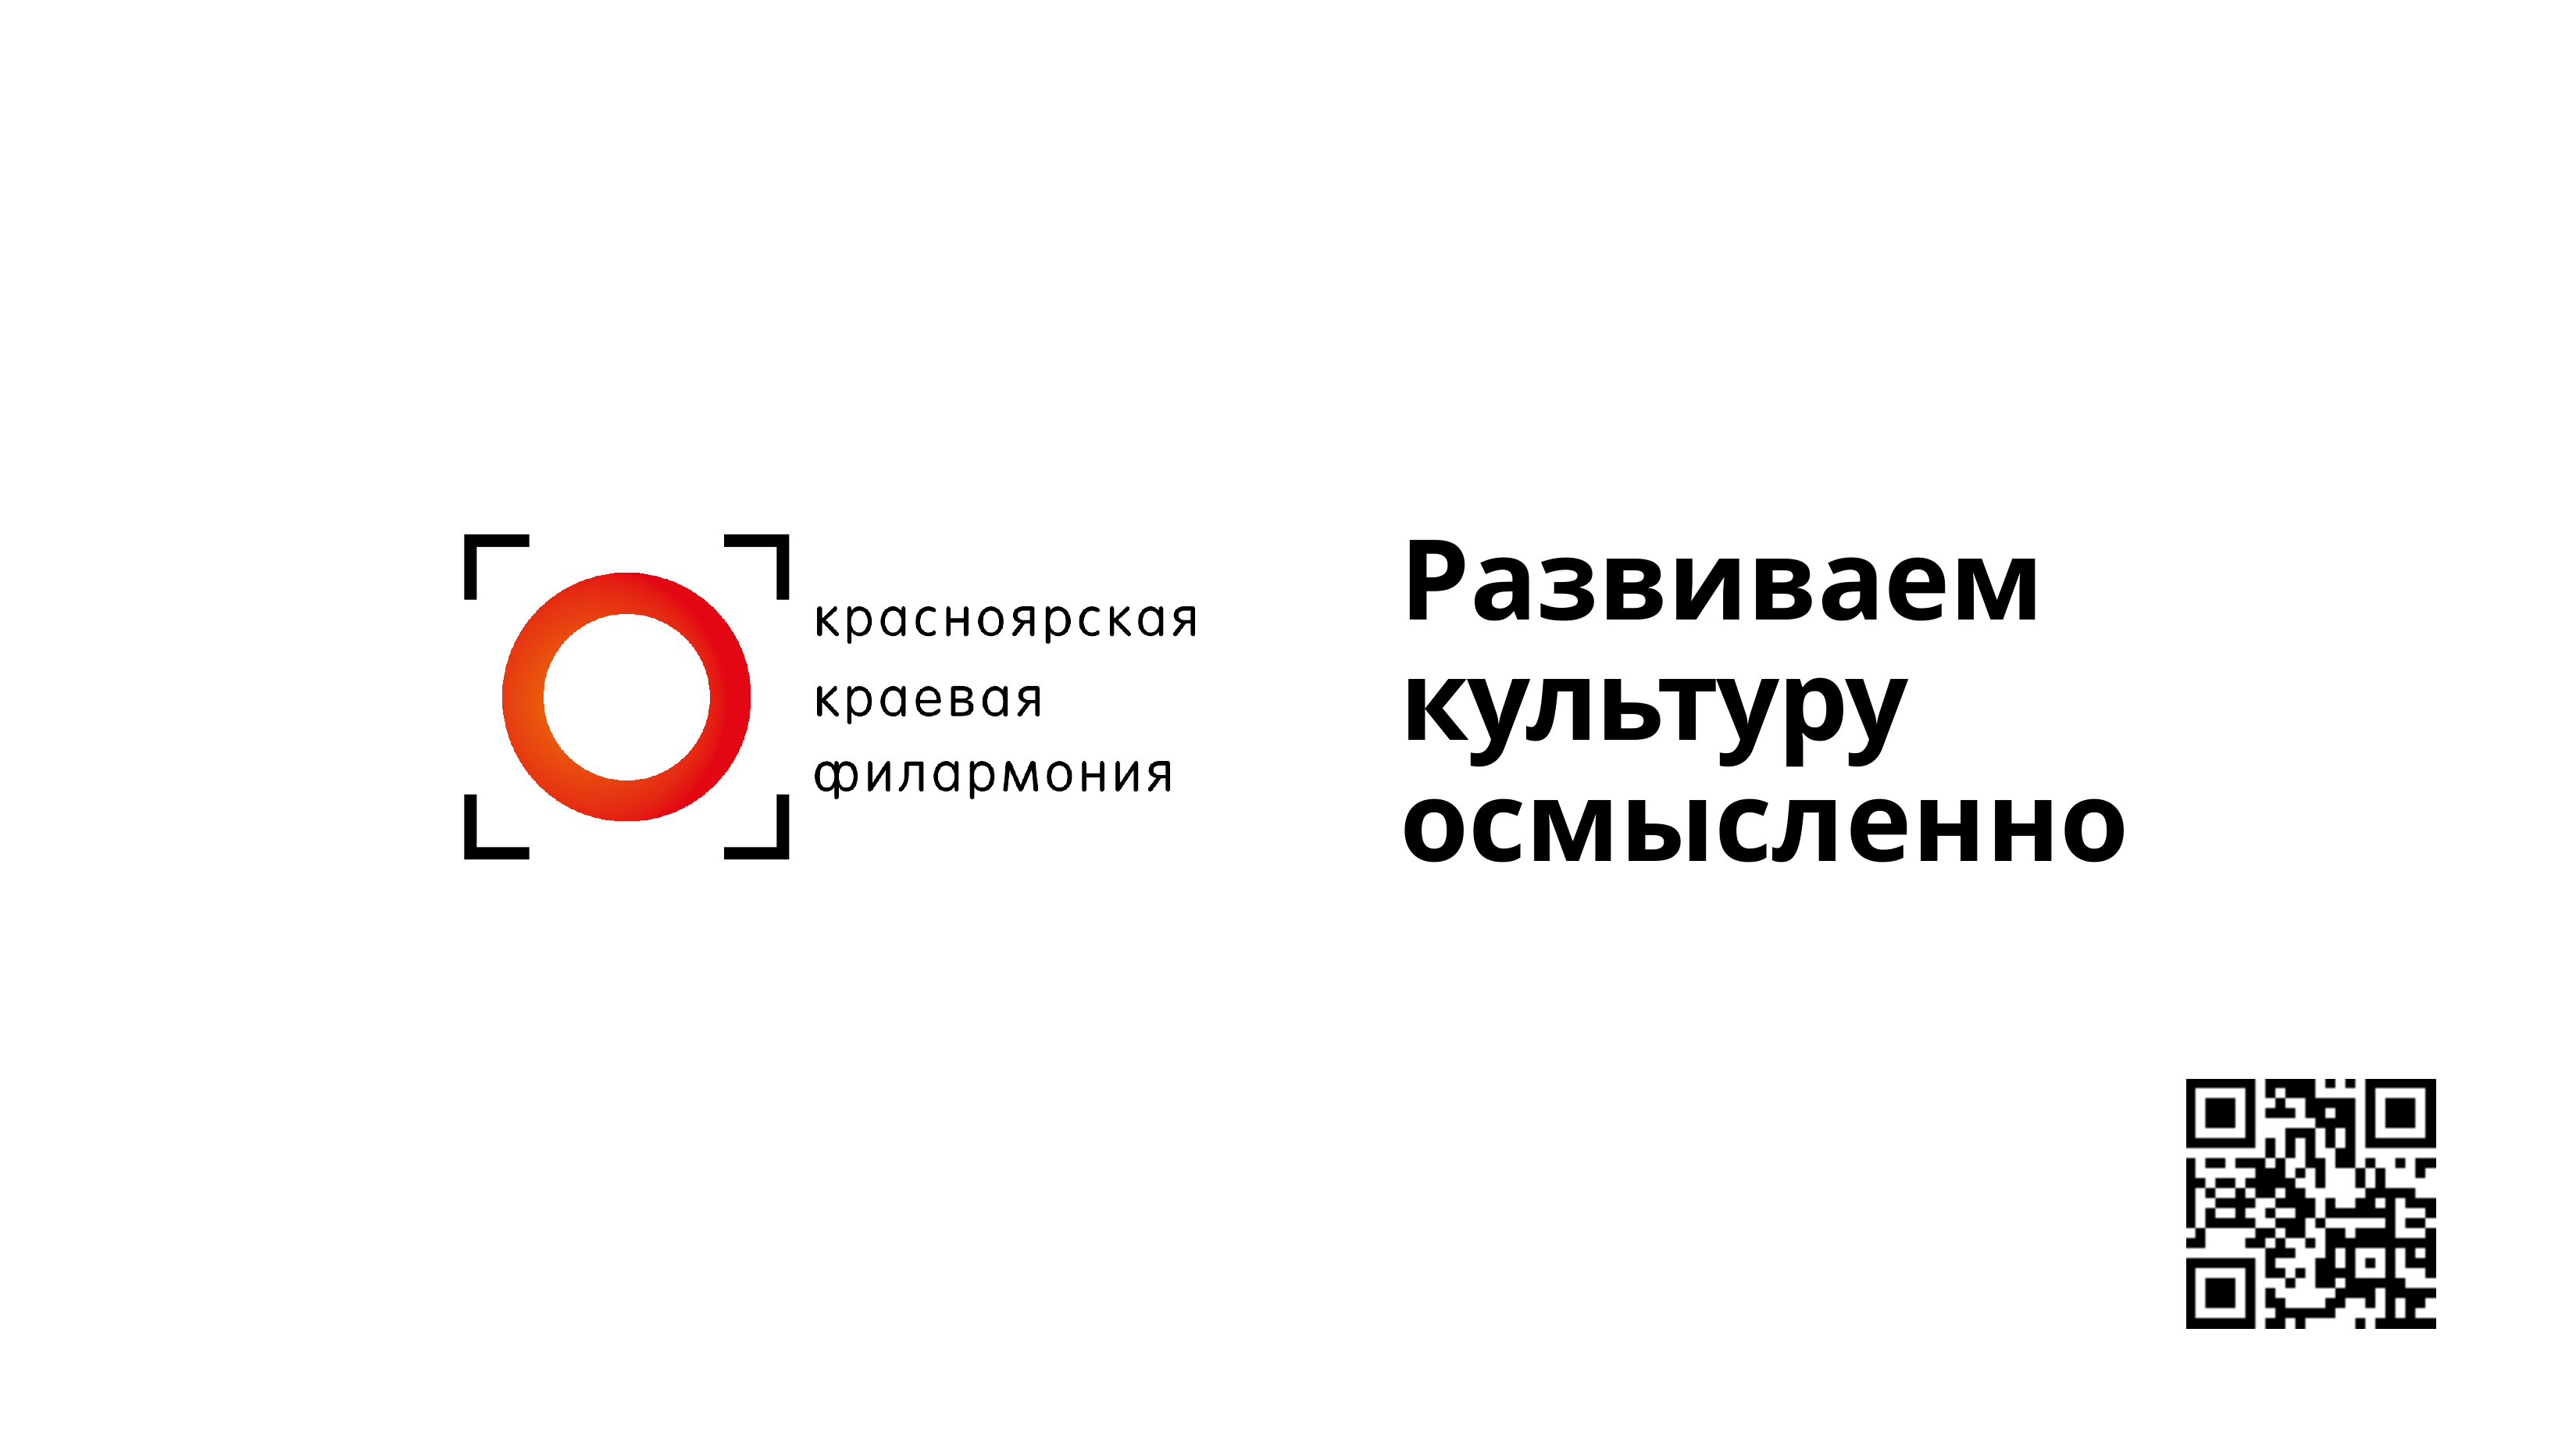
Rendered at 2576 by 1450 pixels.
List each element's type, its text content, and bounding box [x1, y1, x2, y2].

picture [2186, 1079, 2436, 1329]
picture [502, 573, 751, 821]
picture [817, 606, 1195, 644]
title Развиваем культуру осмысленно [1398, 505, 2284, 884]
picture [815, 761, 1170, 799]
picture [817, 686, 1040, 724]
